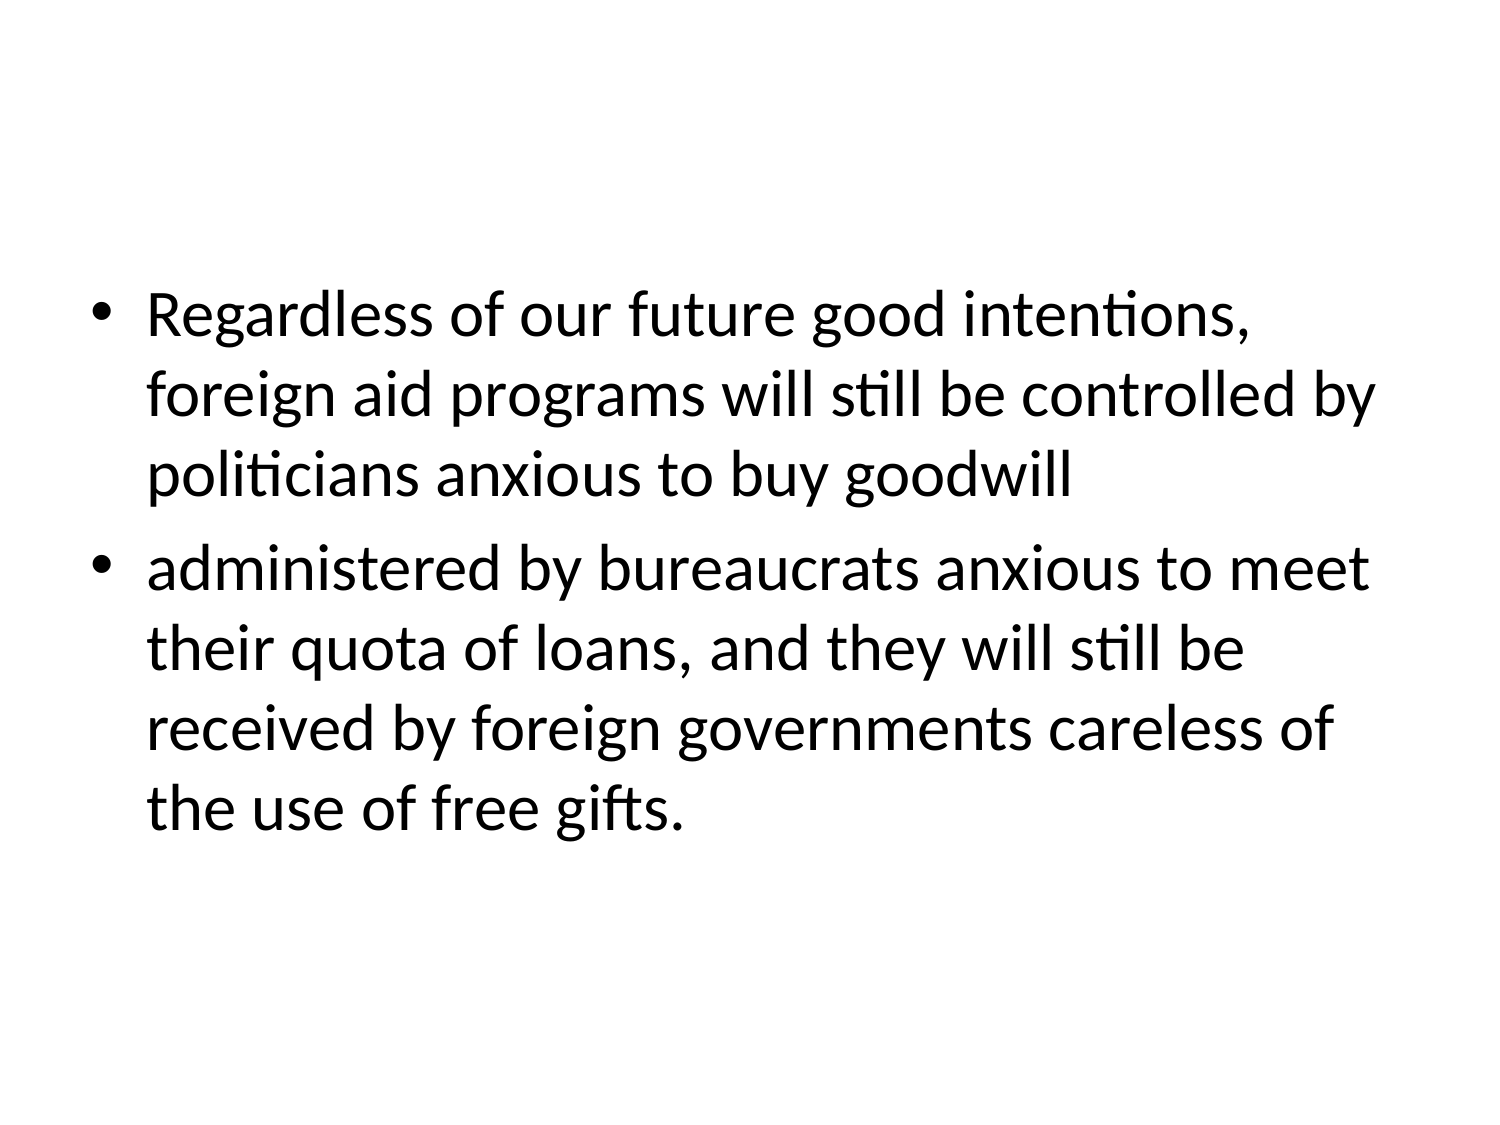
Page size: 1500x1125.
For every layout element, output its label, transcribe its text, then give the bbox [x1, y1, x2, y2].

list Regardless of our future good intentions, foreign aid programs will still be controlled by politicians anxious to buy goodwill administered by bureaucrats anxious to meet their quota of loans, and they will still be received by foreign governments careless of the use of free gifts. [75, 262, 1425, 1005]
